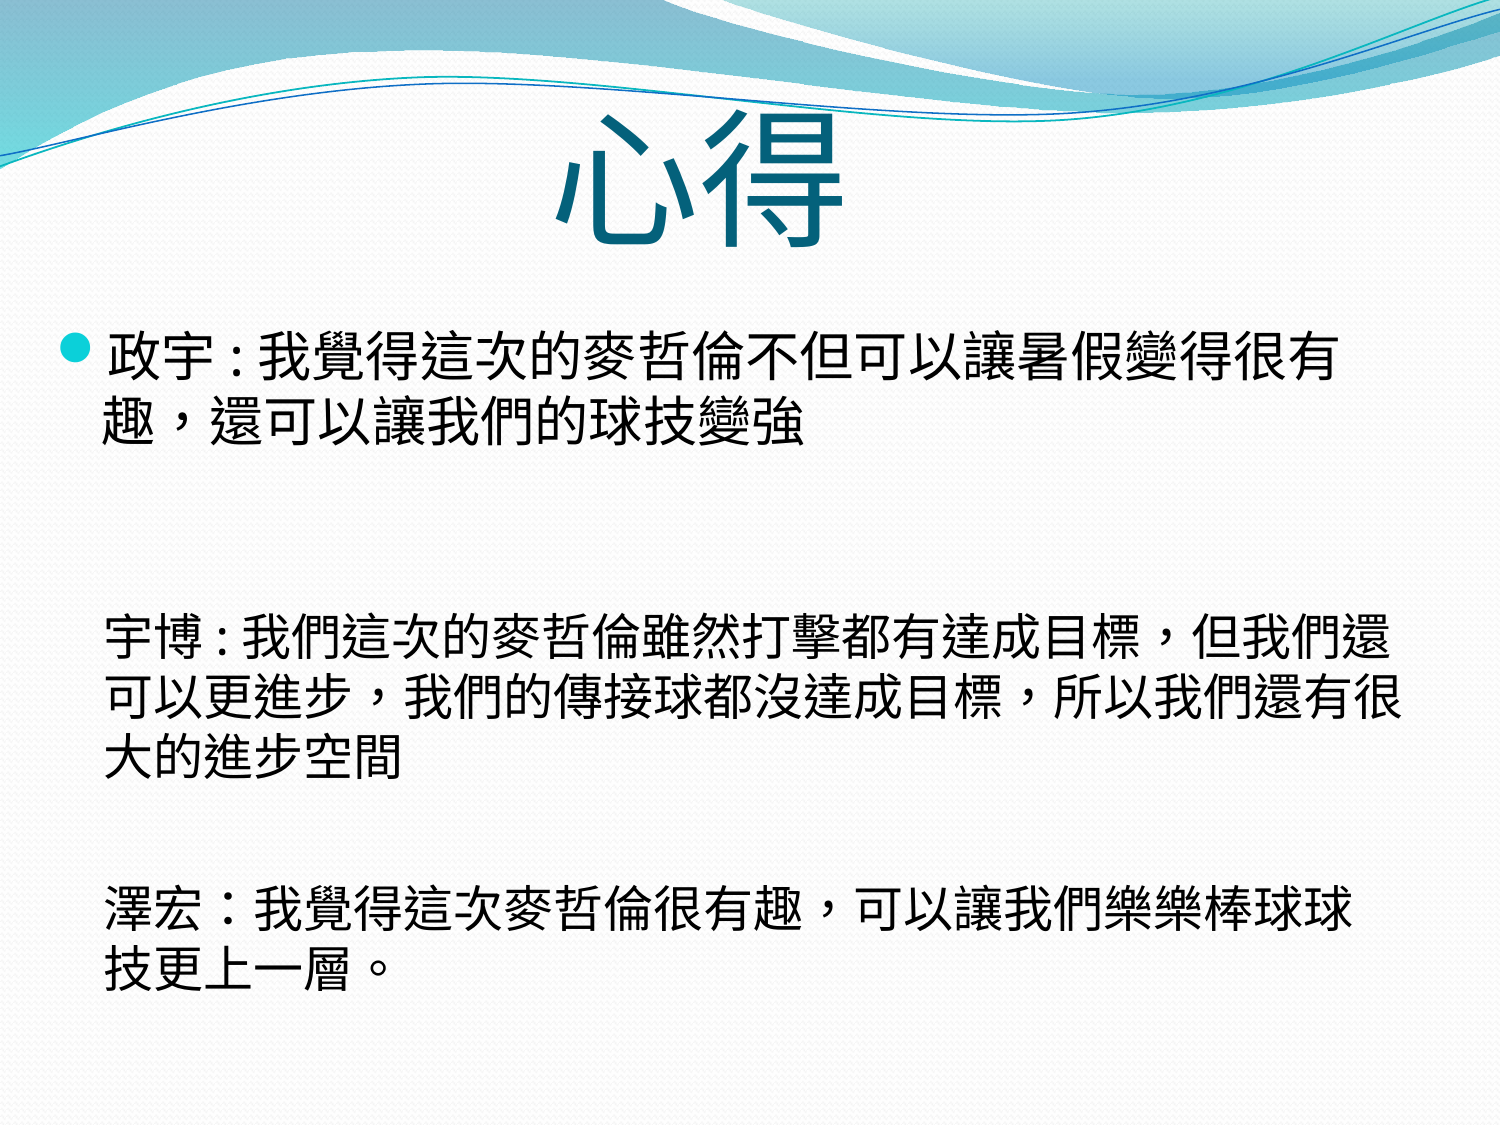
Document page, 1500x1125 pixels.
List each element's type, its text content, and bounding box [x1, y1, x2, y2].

title 心得 [549, 78, 894, 266]
text_box 澤宏：我覺得這次麥哲倫很有趣，可以讓我們樂樂棒球球技更上一層。 [88, 869, 1376, 1005]
text_box 宇博:我們這次的麥哲倫雖然打擊都有達成目標，但我們還可以更進步，我們的傳接球都沒達成目標，所以我們還有很大的進步空間 [88, 597, 1436, 793]
list 政宇:我覺得這次的麥哲倫不但可以讓暑假變得很有趣，還可以讓我們的球技變強 [41, 314, 1392, 489]
